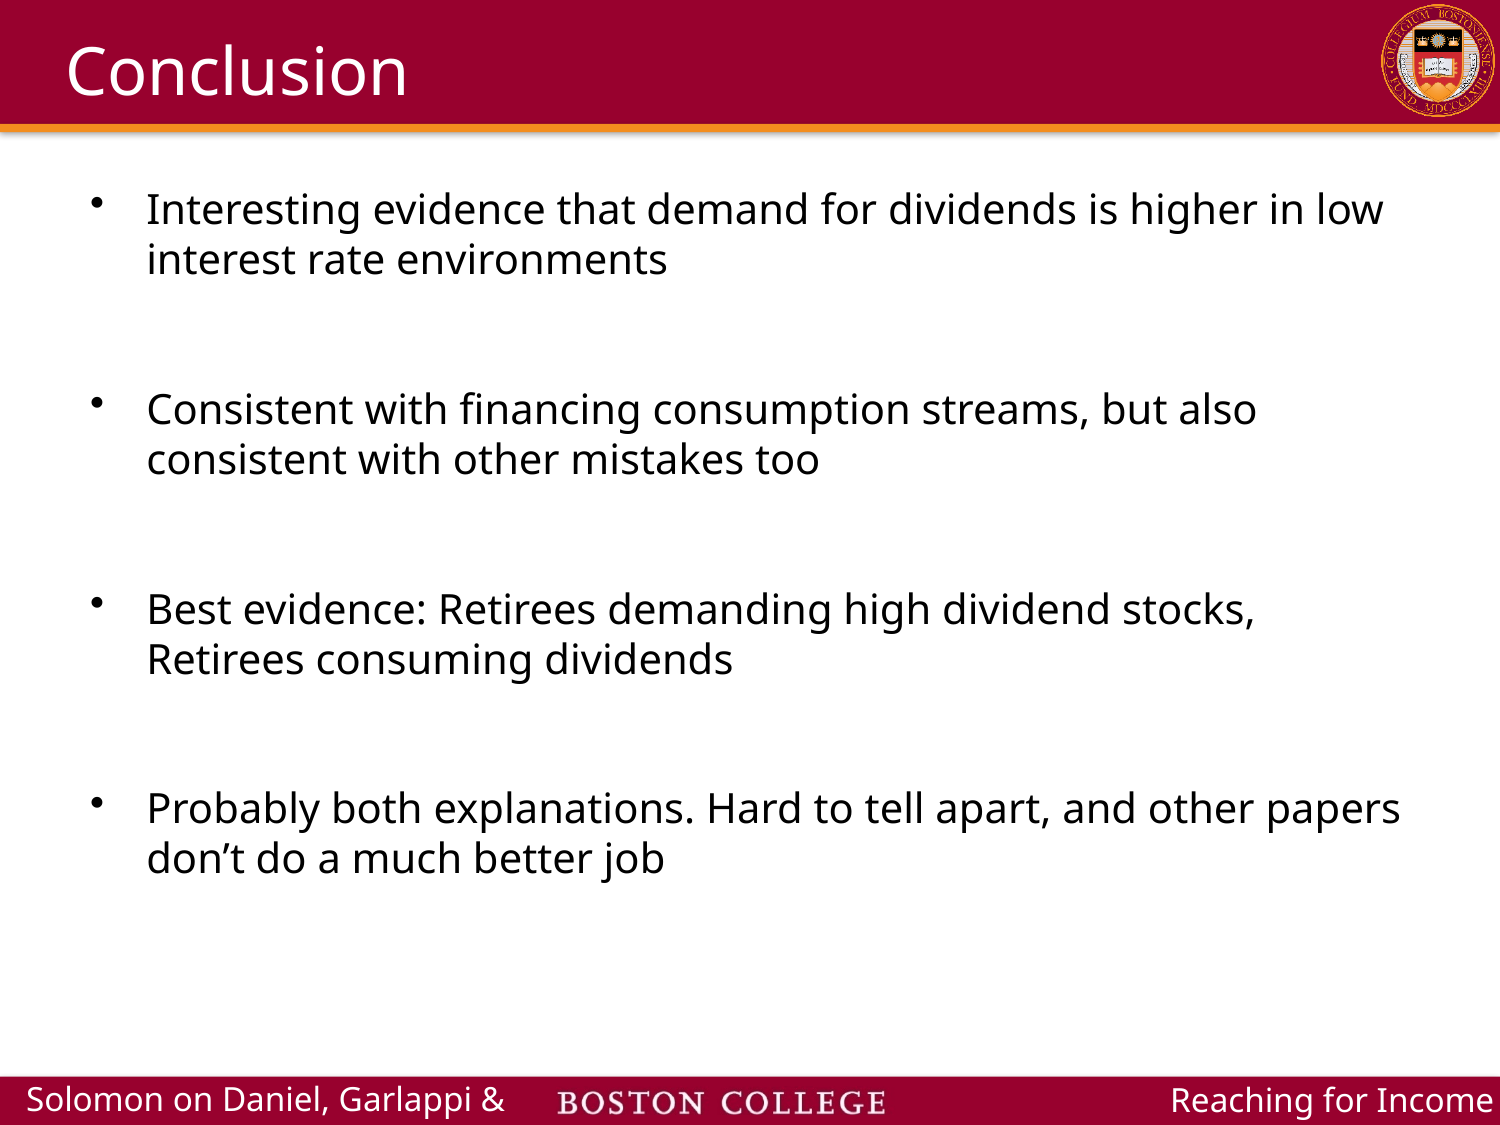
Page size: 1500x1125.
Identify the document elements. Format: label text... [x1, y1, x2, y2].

picture [553, 1086, 897, 1115]
list Interesting evidence that demand for dividends is higher in low interest rate environments Consistent with financing consumption streams, but also consistent with other mistakes too Best evidence: Retirees demanding high dividend stocks, Retirees consuming dividends Probably both explanations. Hard to tell apart, and other papers don’t do a much better job [74, 174, 1438, 1001]
picture [1381, 4, 1495, 117]
title Conclusion [49, 24, 1401, 113]
